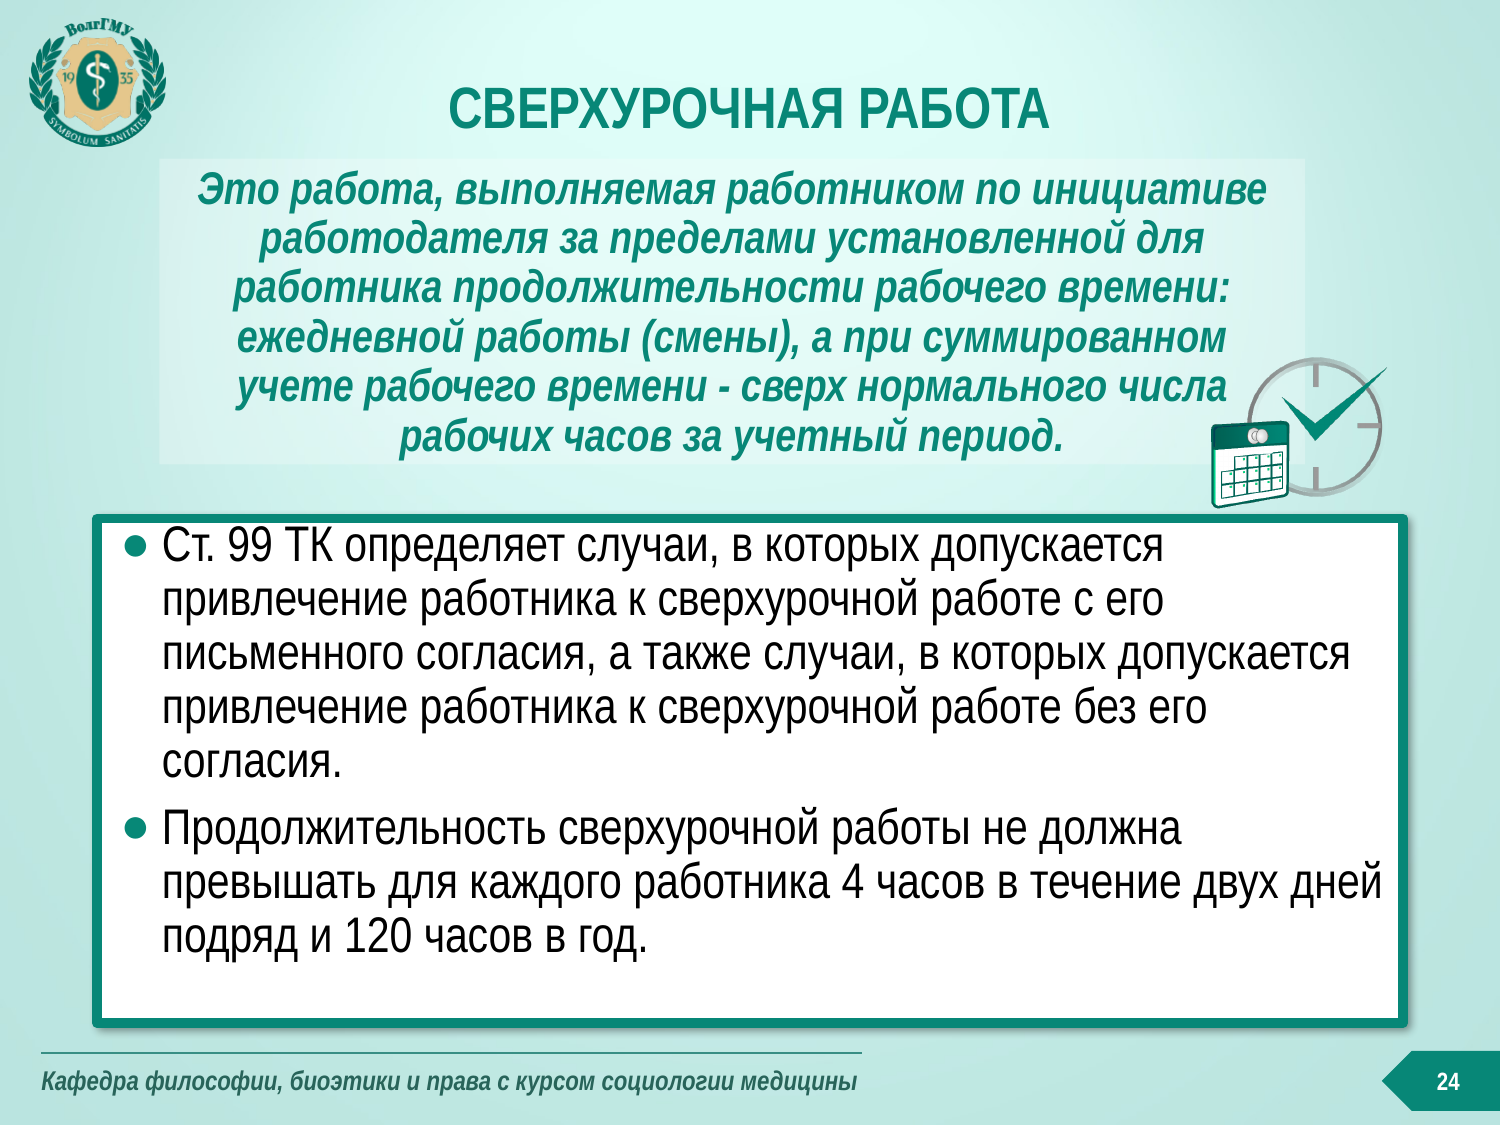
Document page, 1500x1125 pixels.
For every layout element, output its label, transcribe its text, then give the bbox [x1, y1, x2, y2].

slide_number 24 [1381, 1050, 1500, 1111]
picture [0, 0, 1500, 1125]
text_box Это работа, выполняемая работником по инициативе работодателя за пределами установленной для работника продолжительности рабочего времени: ежедневной работы (смены), а при суммированном учете рабочего времени - сверх нормального числа рабочих часов за учетный период. [159, 158, 1306, 465]
list Ст. 99 ТК определяет случаи, в которых допускается привлечение работника к сверхурочной работе с его письменного согласия, а также случаи, в которых допускается привлечение работника к сверхурочной работе без его согласия. Продолжительность сверхурочной работы не должна превышать для каждого работника 4 часов в течение двух дней подряд и 120 часов в год. [92, 514, 1408, 1028]
title Сверхурочная работа [426, 59, 1074, 158]
